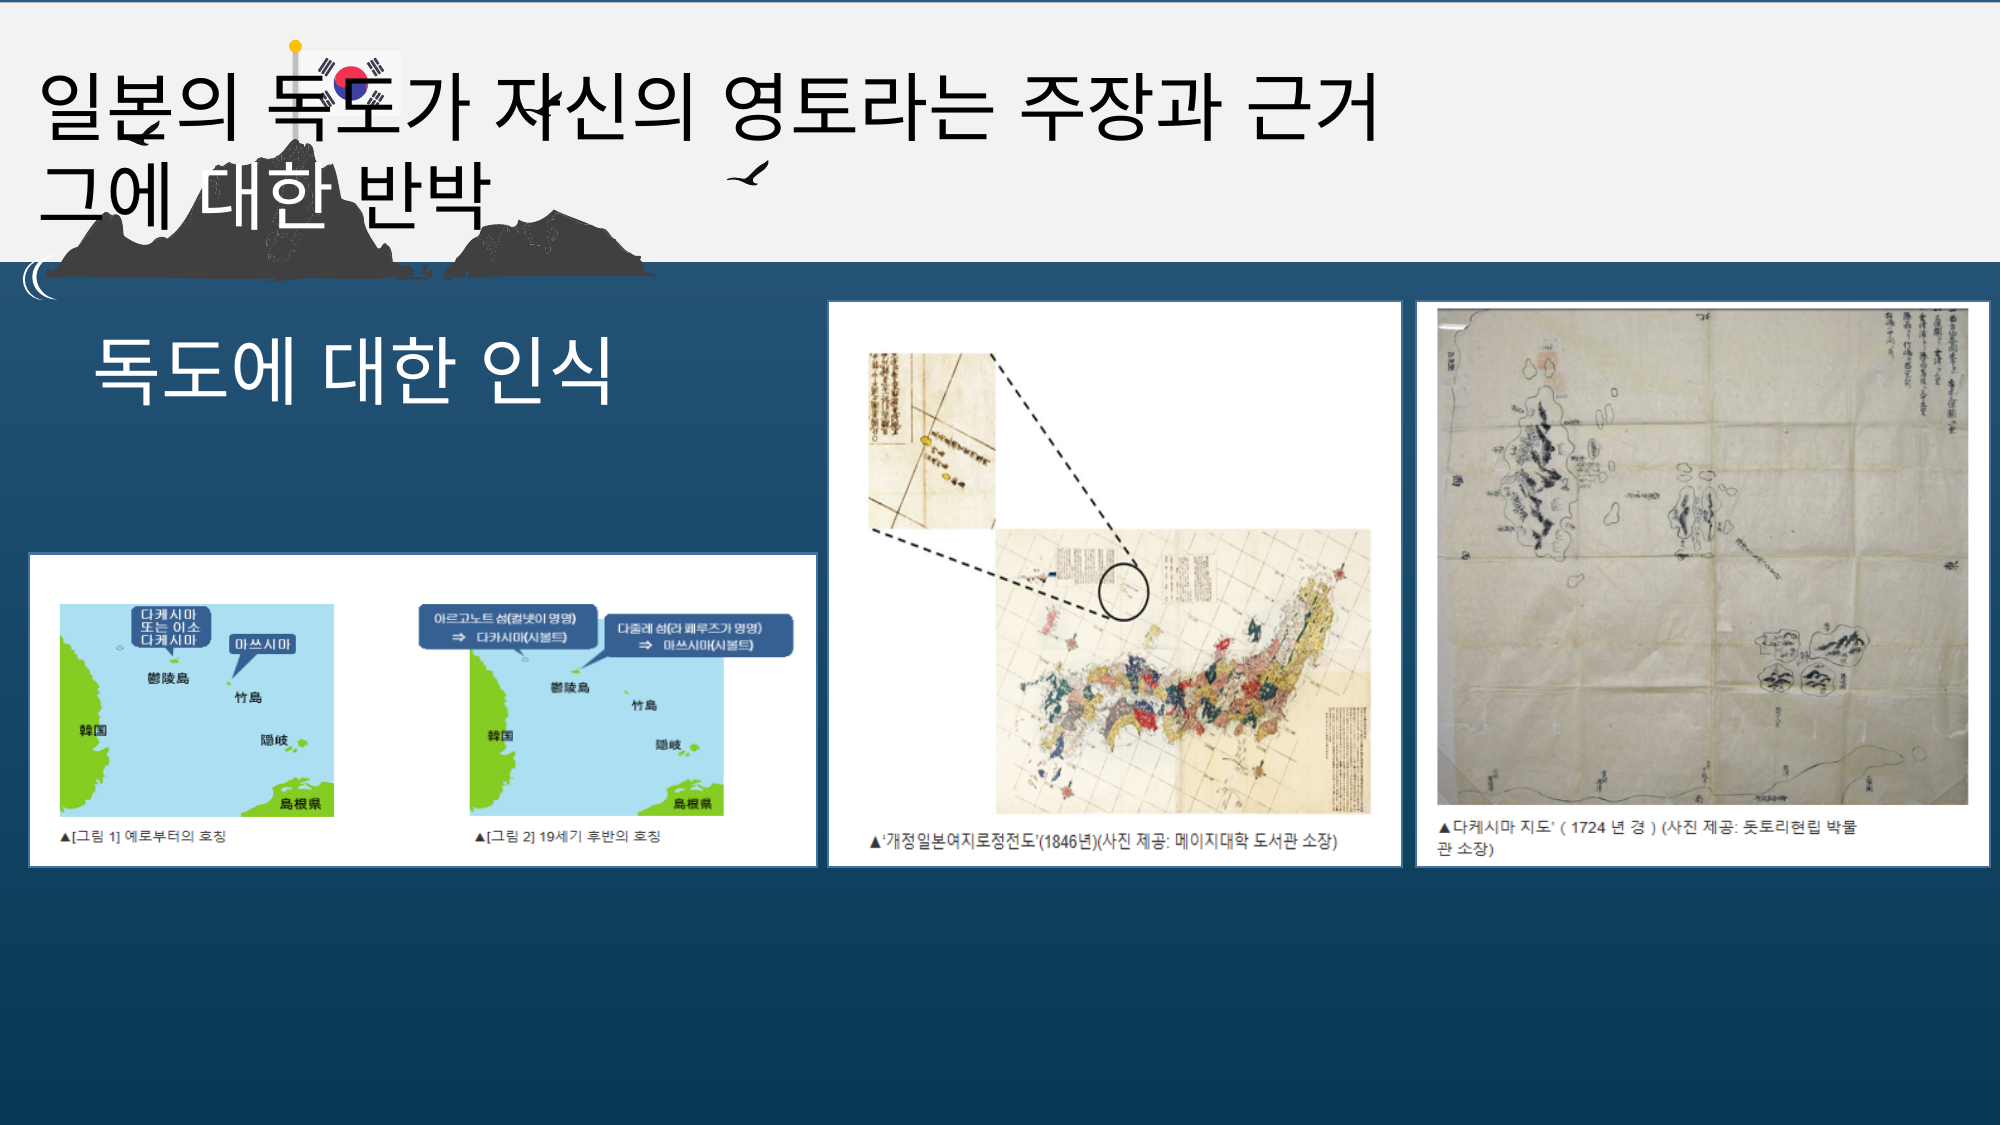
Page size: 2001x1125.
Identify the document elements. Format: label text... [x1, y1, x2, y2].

text_box [0, 1, 2000, 263]
text_box [287, 38, 304, 52]
text_box [827, 300, 1403, 868]
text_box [301, 50, 401, 117]
text_box [1415, 300, 1991, 868]
text_box 독도에 대한 인식 [77, 317, 769, 422]
text_box [31, 255, 58, 301]
text_box 일본의 독도가 자신의 영토라는 주장과 근거 그에 대한 반박 [401, 52, 1919, 248]
text_box [21, 257, 44, 302]
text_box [46, 138, 658, 282]
text_box 일본의 독도가 자신의 영토라는 주장과 근거 그에 대한 반박 [22, 52, 301, 248]
text_box [28, 552, 818, 868]
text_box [117, 91, 769, 186]
